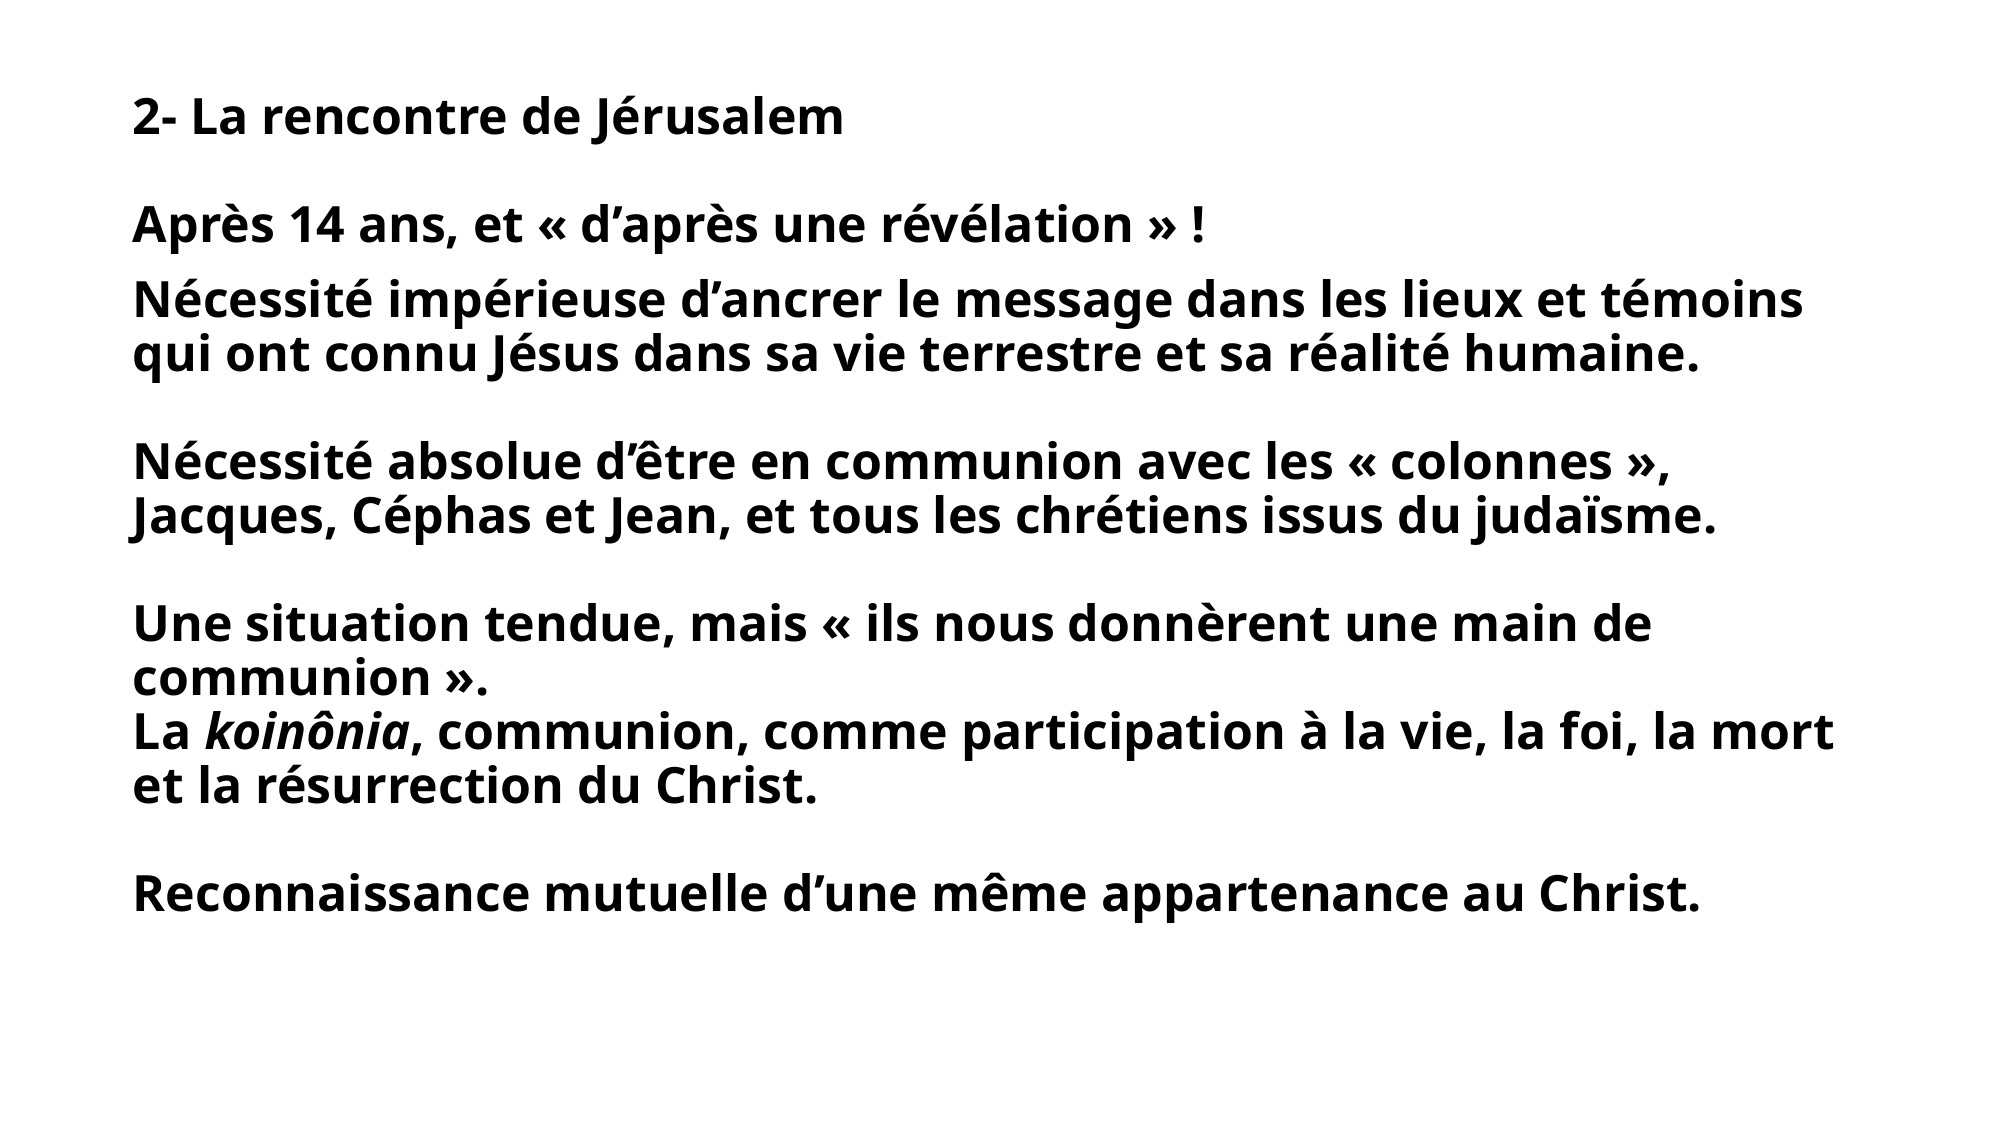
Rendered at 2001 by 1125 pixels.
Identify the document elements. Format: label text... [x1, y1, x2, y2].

list 2- La rencontre de Jérusalem Après 14 ans, et « d’après une révélation » ! Nécessité impérieuse d’ancrer le message dans les lieux et témoins qui ont connu Jésus dans sa vie terrestre et sa réalité humaine. Nécessité absolue d’être en communion avec les « colonnes », Jacques, Céphas et Jean, et tous les chrétiens issus du judaïsme. Une situation tendue, mais « ils nous donnèrent une main de communion ». La koinônia, communion, comme participation à la vie, la foi, la mort et la résurrection du Christ. Reconnaissance mutuelle d’une même appartenance au Christ. [117, 83, 1863, 1068]
